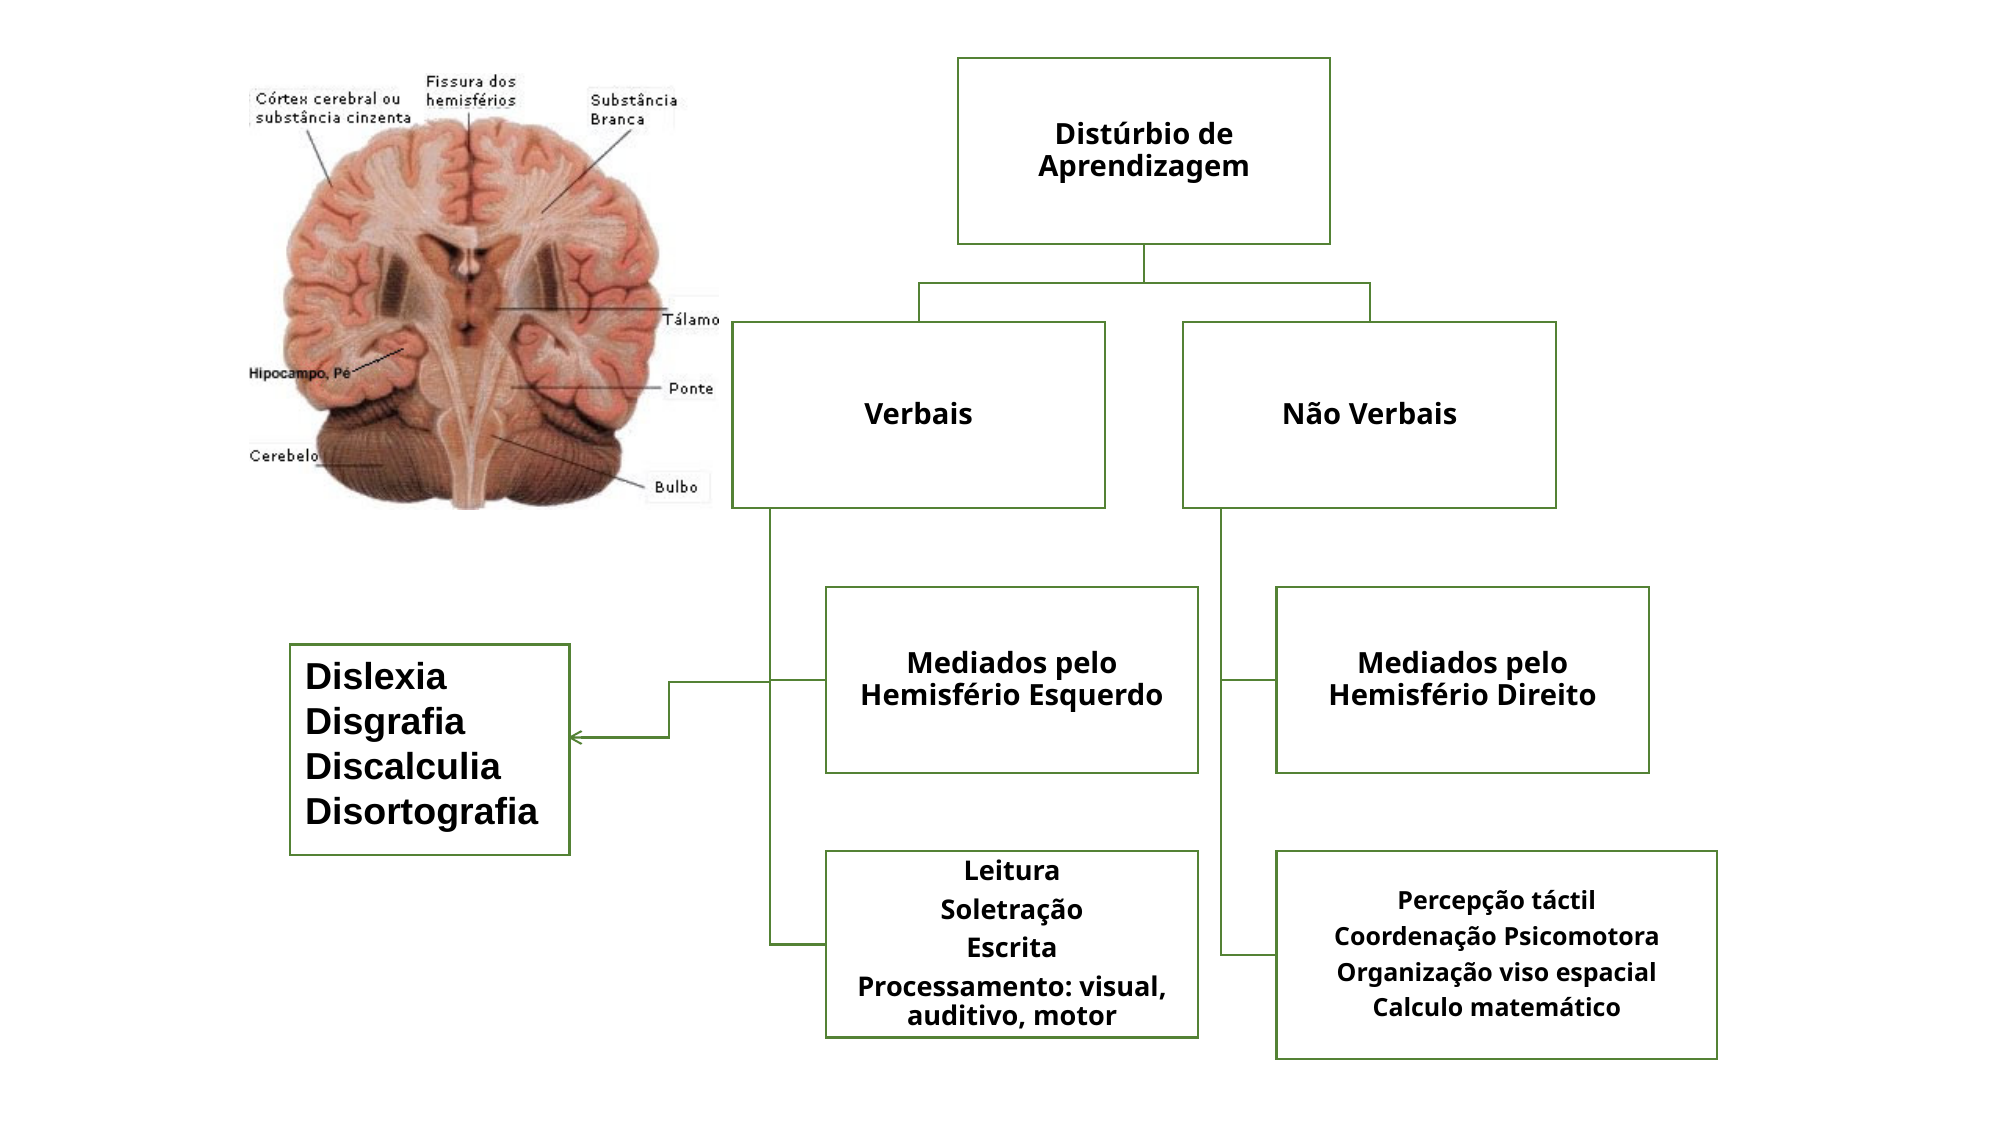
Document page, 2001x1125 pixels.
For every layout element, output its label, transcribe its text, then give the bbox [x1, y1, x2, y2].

picture [249, 73, 719, 510]
text_box Dislexia Disgrafia Discalculia Disortografia [289, 643, 571, 856]
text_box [567, 681, 770, 738]
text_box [731, 26, 1718, 1091]
